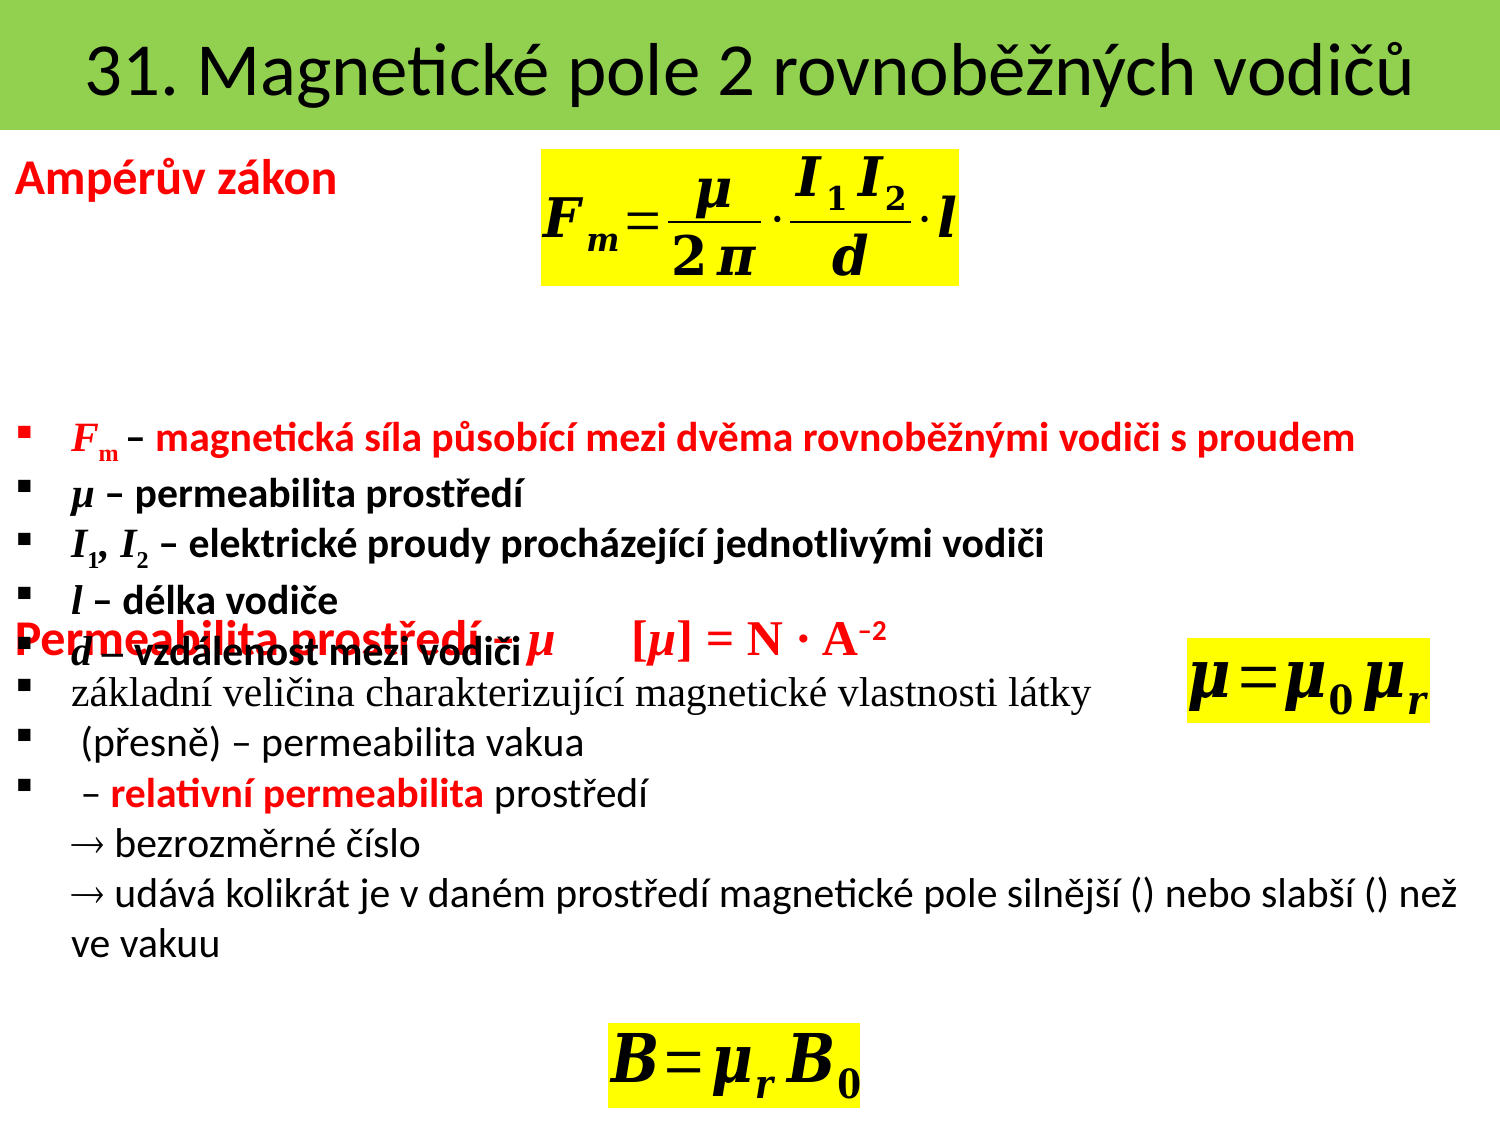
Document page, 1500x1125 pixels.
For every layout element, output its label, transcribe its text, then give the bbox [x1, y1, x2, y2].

text_box 31. Magnetické pole 2 rovnoběžných vodičů [0, 75, 1500, 130]
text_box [0, 597, 1500, 1108]
text_box [0, 0, 1500, 75]
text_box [0, 136, 1500, 587]
